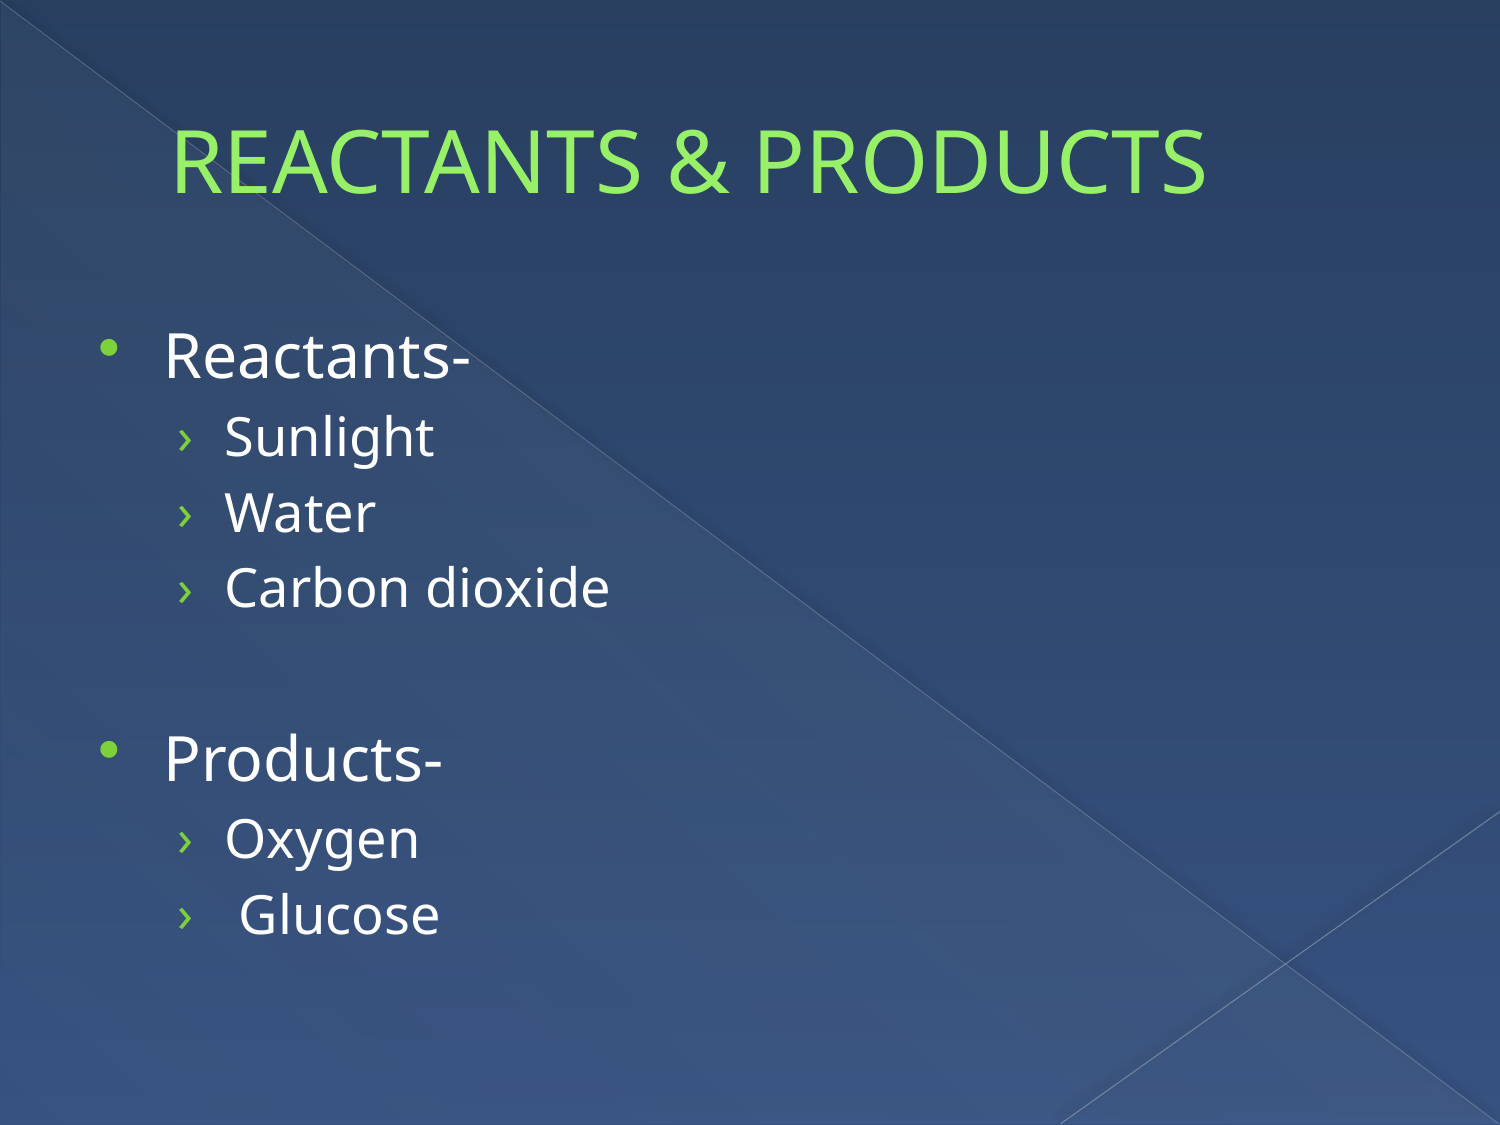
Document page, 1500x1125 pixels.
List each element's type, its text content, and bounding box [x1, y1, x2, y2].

list Reactants- Sunlight Water Carbon dioxide Products- Oxygen Glucose [74, 308, 688, 1060]
title REACTANTS & PRODUCTS [75, 43, 1425, 274]
